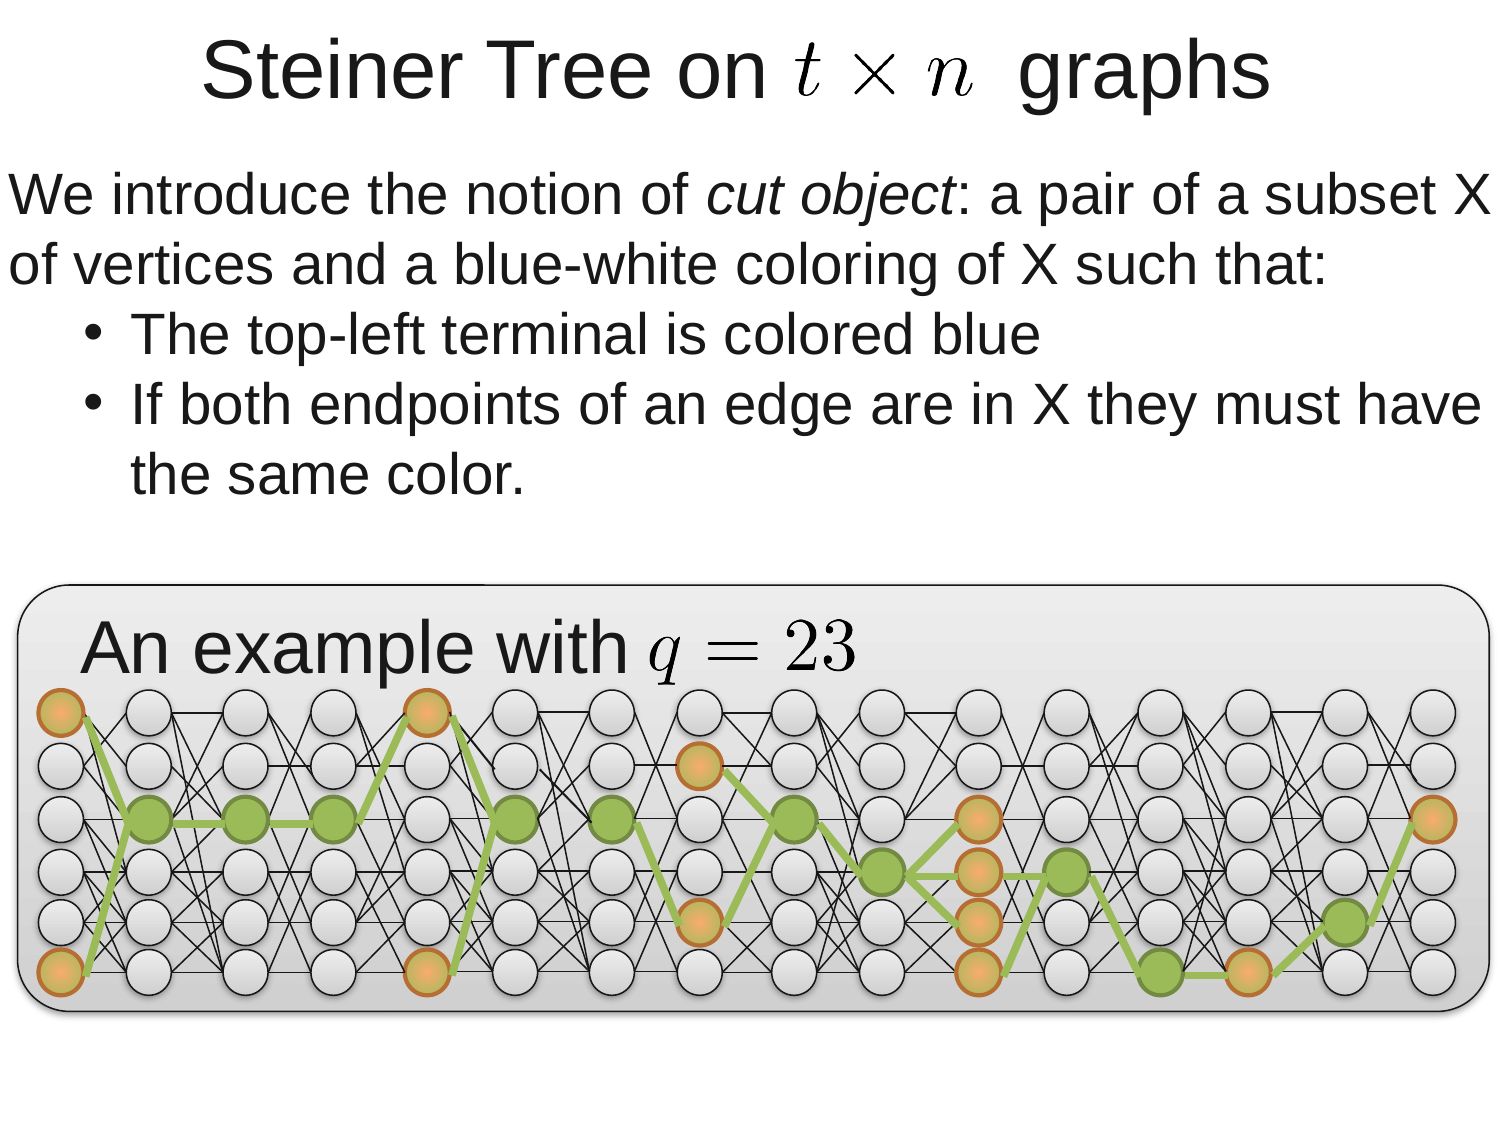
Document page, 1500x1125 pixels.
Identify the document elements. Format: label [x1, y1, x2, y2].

picture [793, 41, 974, 96]
title [62, 0, 1413, 148]
text_box [0, 148, 1500, 1013]
picture [646, 618, 855, 685]
